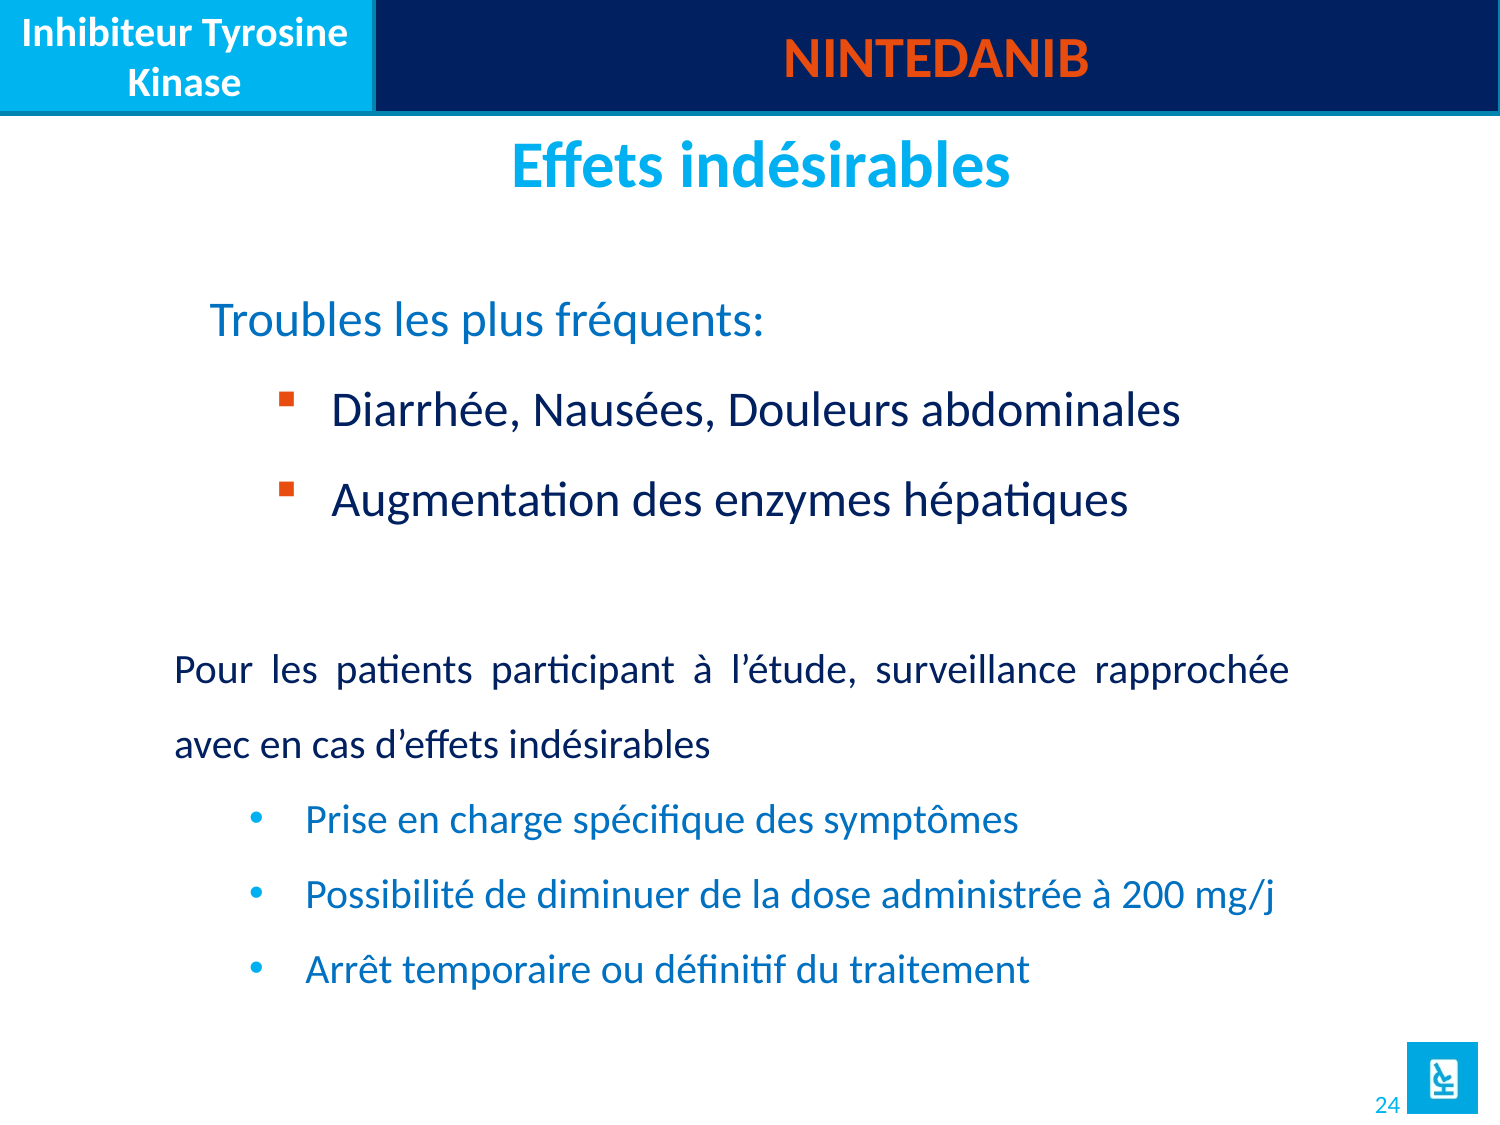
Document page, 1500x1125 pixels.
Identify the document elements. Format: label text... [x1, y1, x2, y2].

text_box NINTEDANIB [372, 0, 1500, 116]
text_box Inhibiteur Tyrosine Kinase [0, 0, 372, 116]
text_box Effets indésirables [135, 116, 1388, 209]
text_box Troubles les plus fréquents: Diarrhée, Nausées, Douleurs abdominales Augmentation des enzymes hépatiques [194, 248, 1306, 534]
text_box Pour les patients participant à l’étude, surveillance rapprochée avec en cas d’effets indésirables Prise en charge spécifique des symptômes Possibilité de diminuer de la dose administrée à 200 mg/j Arrêt temporaire ou définitif du traitement [159, 609, 1306, 1000]
picture [1430, 1059, 1458, 1099]
slide_number 24 [1328, 1081, 1416, 1125]
